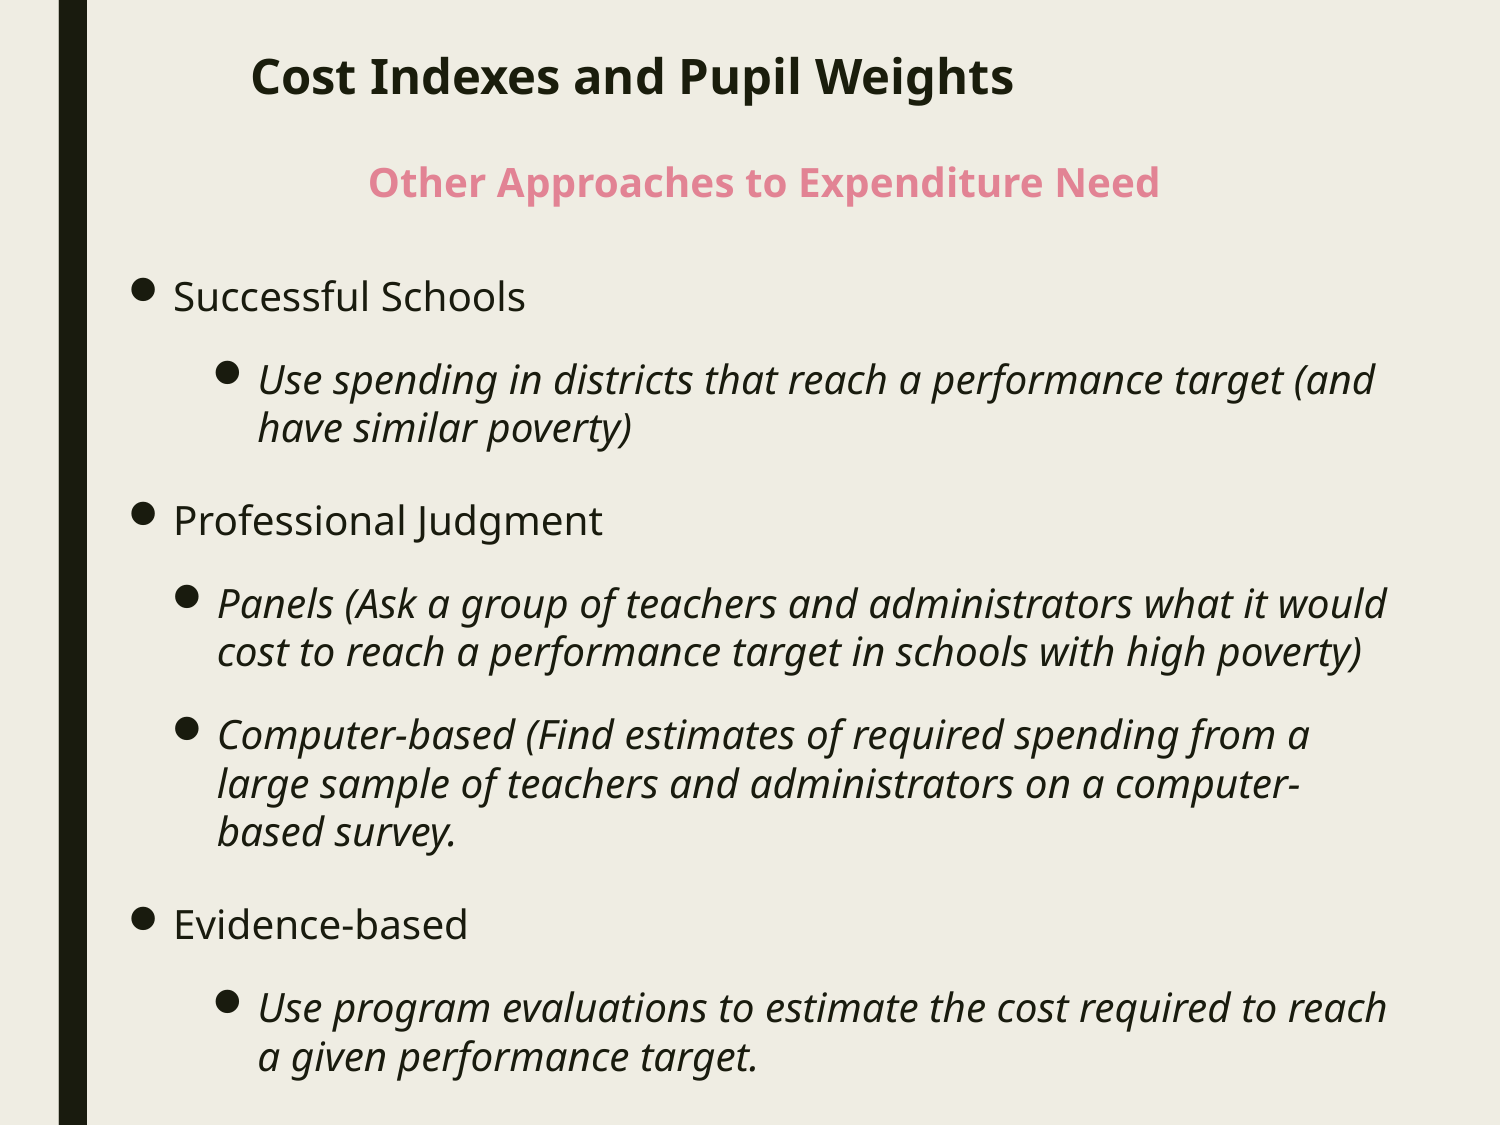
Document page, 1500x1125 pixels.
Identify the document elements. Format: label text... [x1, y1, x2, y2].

list Other Approaches to Expenditure Need Successful Schools Use spending in districts that reach a performance target (and have similar poverty) Professional Judgment Panels (Ask a group of teachers and administrators what it would cost to reach a performance target in schools with high poverty) Computer-based (Find estimates of required spending from a large sample of teachers and administrators on a computer-based survey. Evidence-based Use program evaluations to estimate the cost required to reach a given performance target. [99, 153, 1417, 1100]
title Cost Indexes and Pupil Weights [235, 45, 1466, 113]
